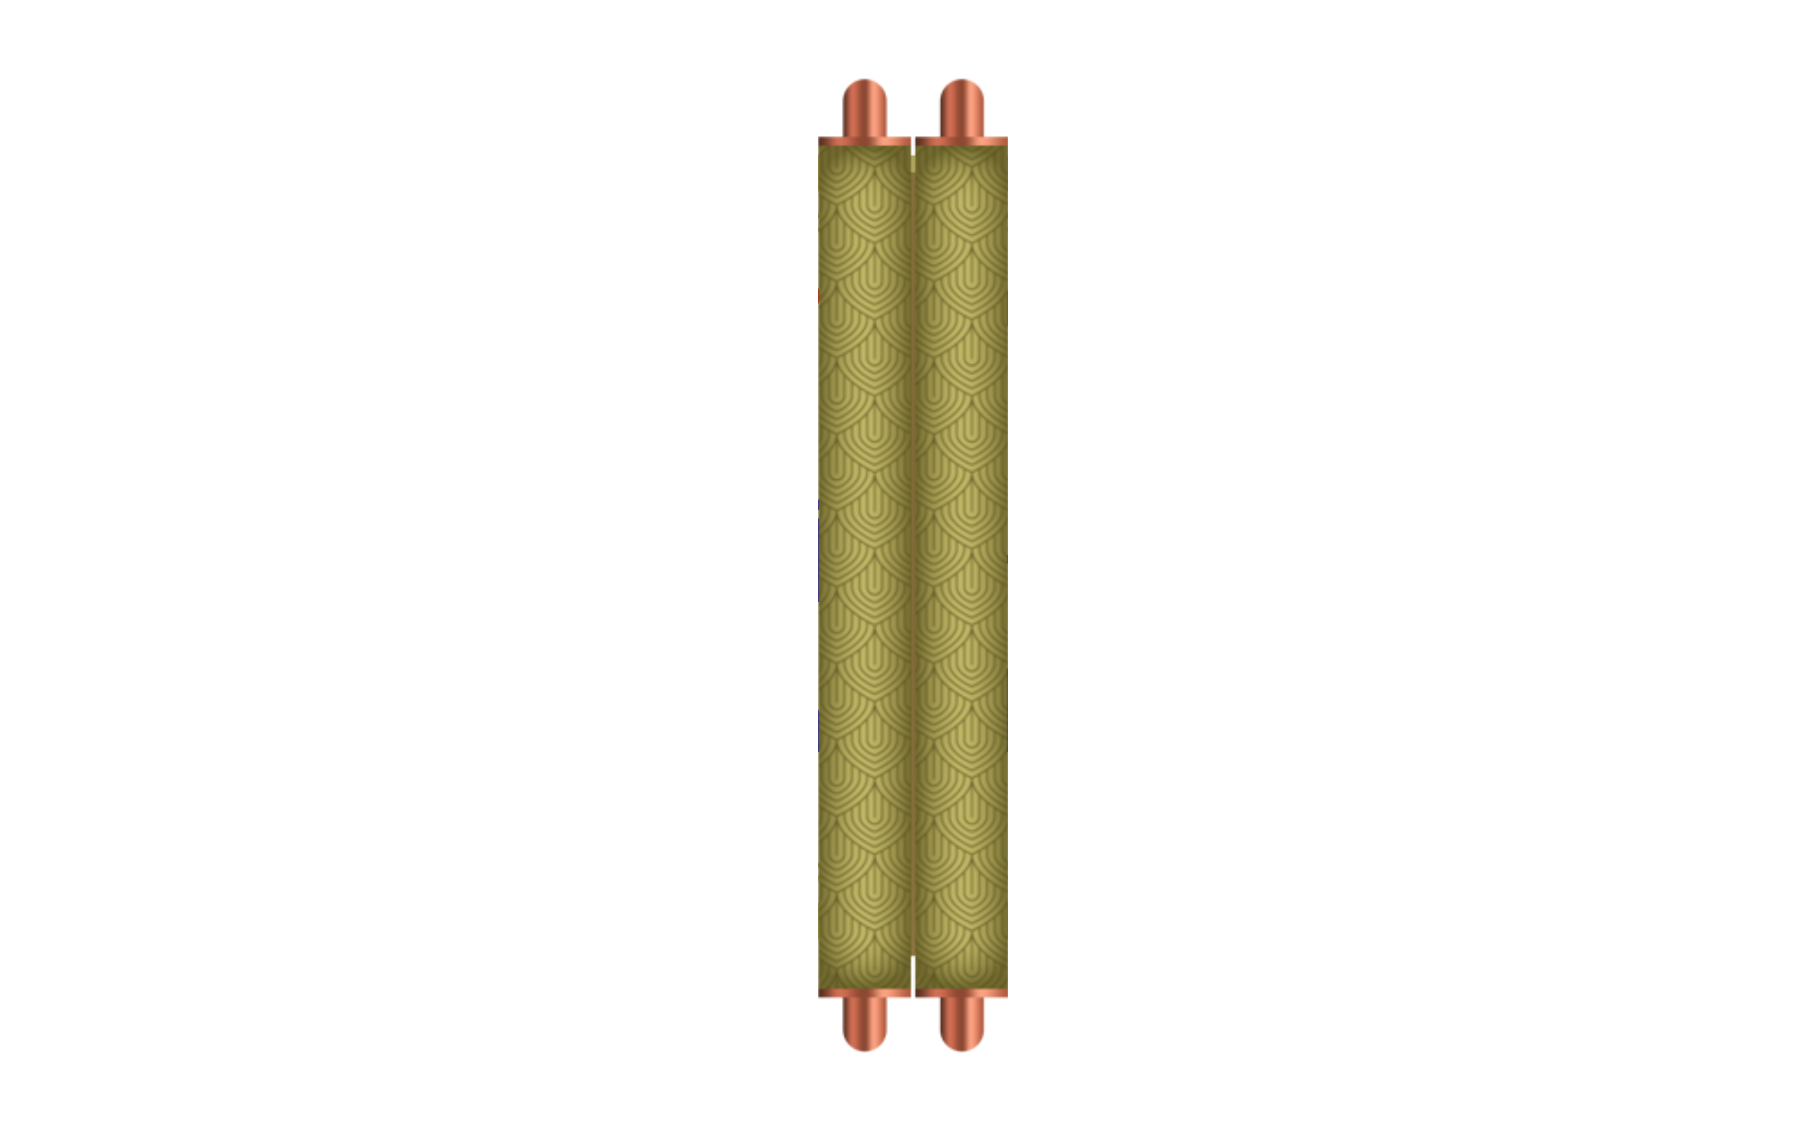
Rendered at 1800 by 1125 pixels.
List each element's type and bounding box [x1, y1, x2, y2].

text_box [906, 64, 1798, 1087]
text_box [0, 64, 912, 1057]
